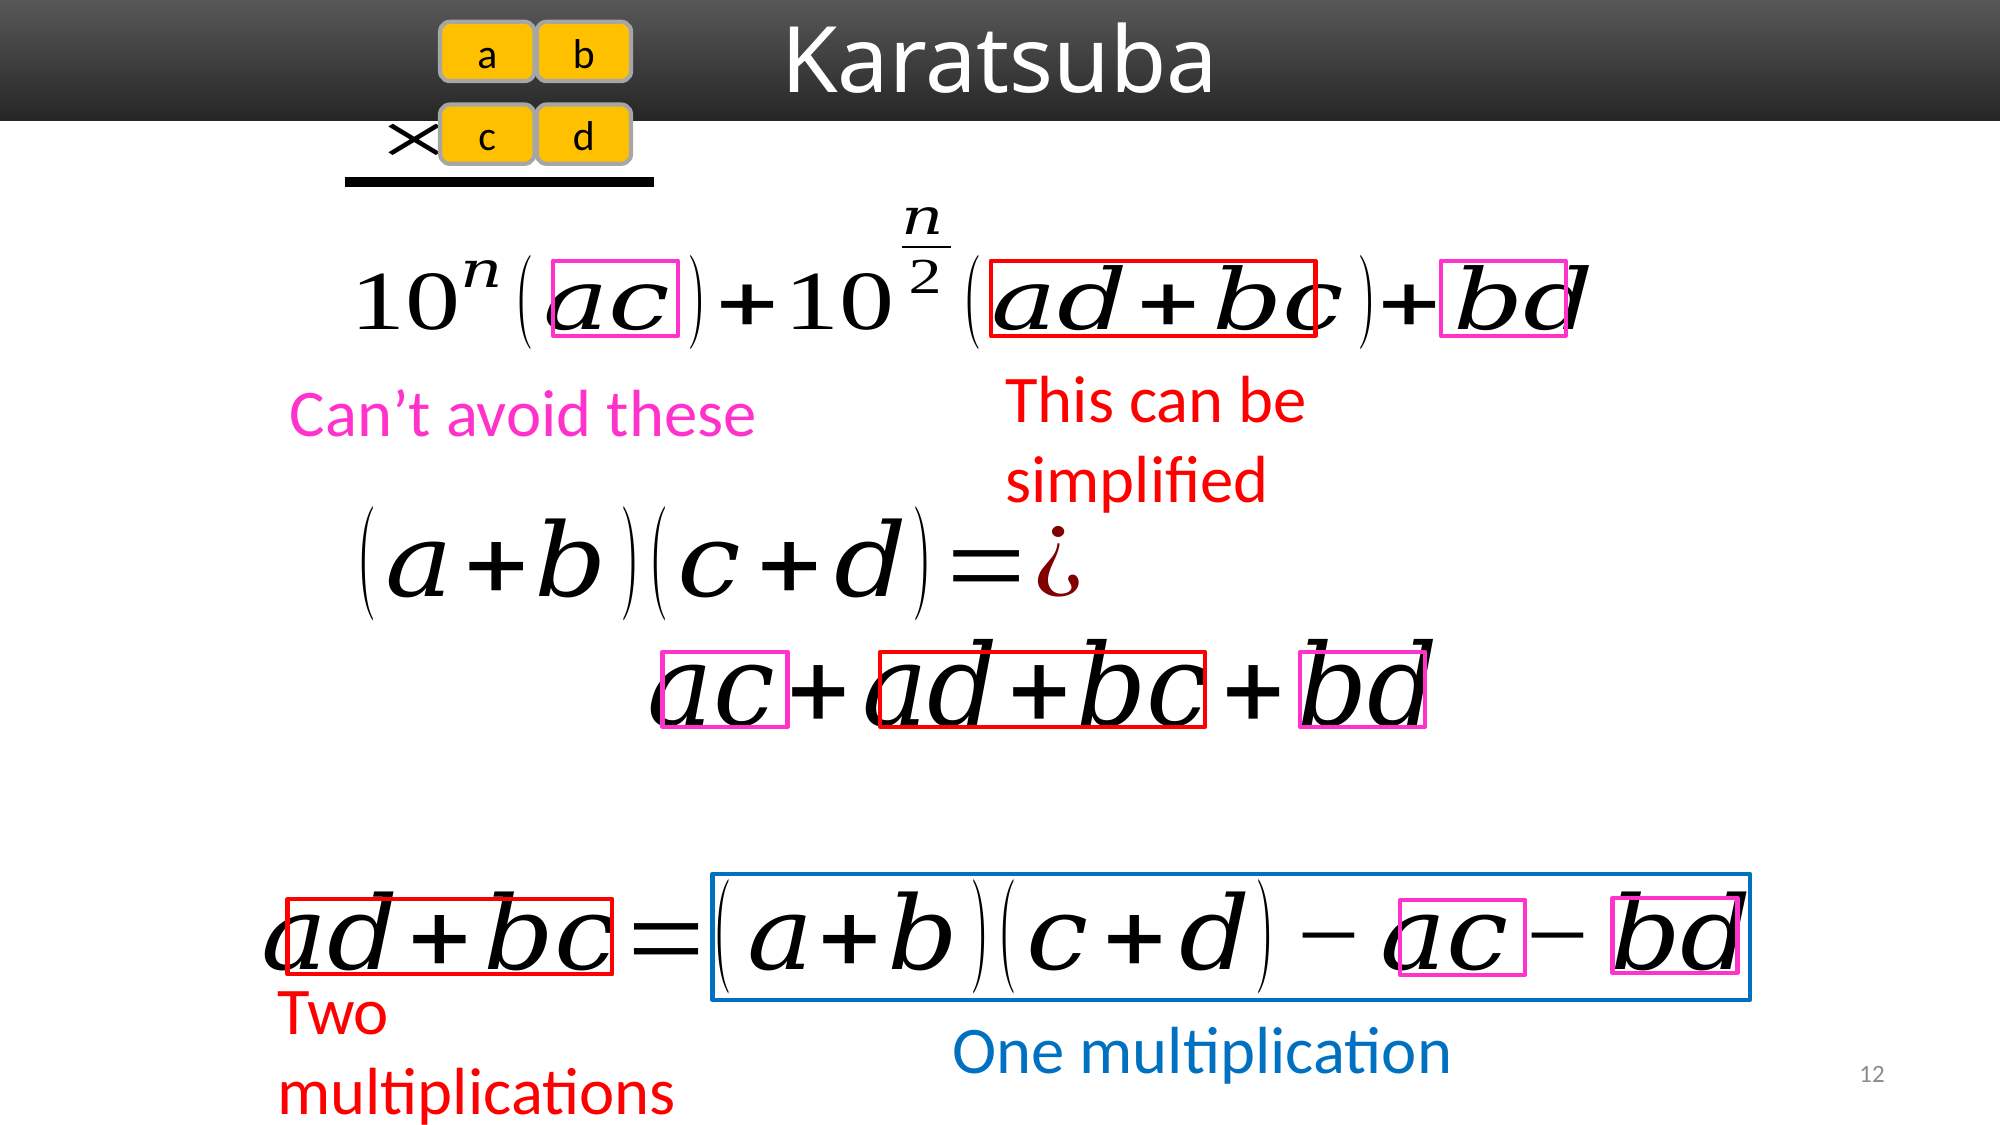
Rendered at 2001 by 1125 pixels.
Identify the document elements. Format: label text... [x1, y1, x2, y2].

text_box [344, 21, 654, 184]
text_box [660, 650, 790, 729]
text_box One multiplication [937, 999, 1525, 1095]
title Karatsuba [99, 0, 1900, 150]
text_box This can be simplified [990, 348, 1341, 523]
text_box [1298, 650, 1427, 729]
text_box Can’t avoid these [274, 361, 788, 457]
text_box Two multiplications [262, 960, 725, 1125]
text_box [878, 650, 1207, 729]
text_box [1439, 259, 1568, 338]
text_box [285, 897, 614, 960]
text_box [551, 259, 680, 338]
slide_number 12 [1433, 1042, 1900, 1103]
text_box [989, 259, 1318, 338]
text_box [710, 872, 1752, 1002]
